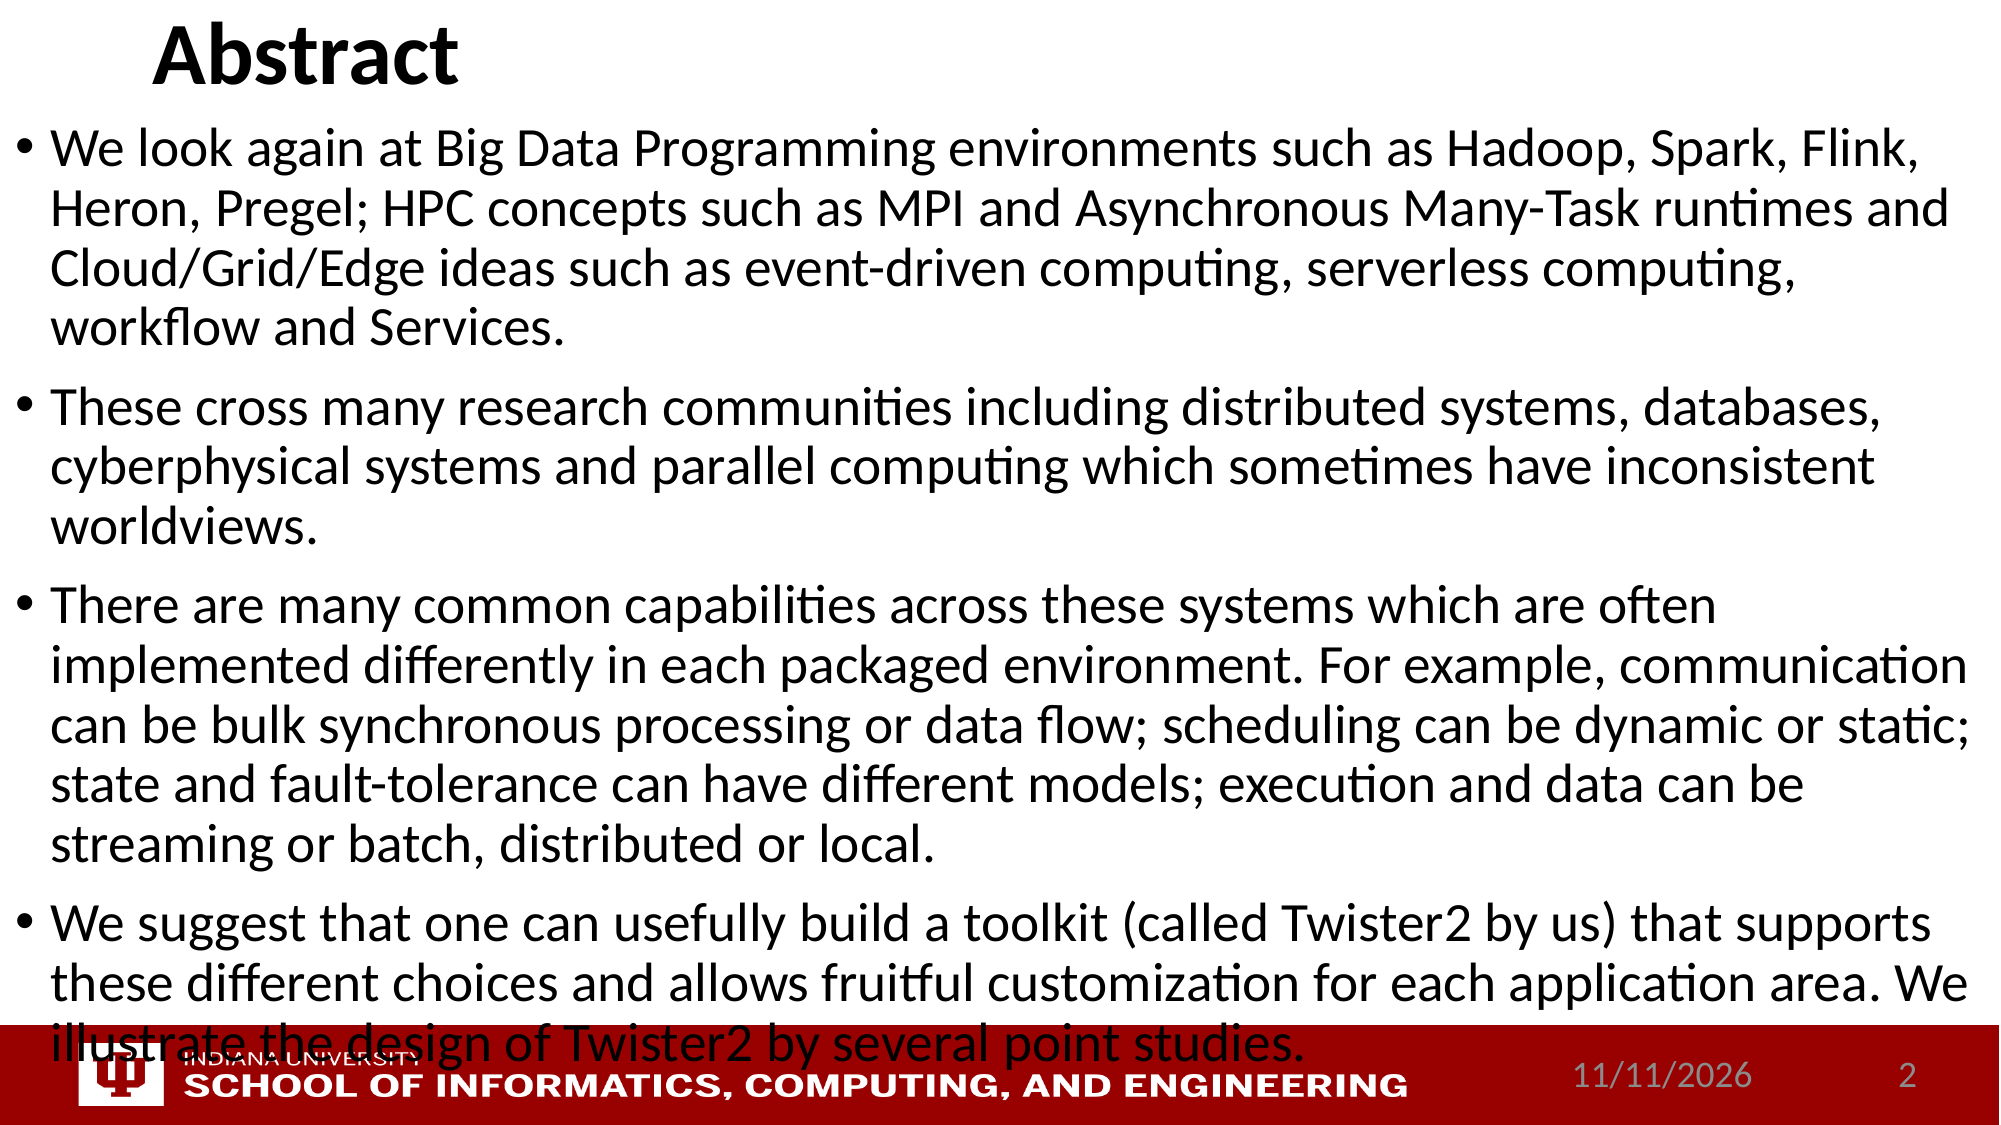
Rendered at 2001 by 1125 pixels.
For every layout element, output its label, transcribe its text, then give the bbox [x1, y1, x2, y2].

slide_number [1556, 1042, 1754, 1103]
slide_number 2 [1754, 1042, 1932, 1103]
title Abstract [137, 0, 1863, 111]
list We look again at Big Data Programming environments such as Hadoop, Spark, Flink, Heron, Pregel; HPC concepts such as MPI and Asynchronous Many-Task runtimes and Cloud/Grid/Edge ideas such as event-driven computing, serverless computing, workflow and Services. These cross many research communities including distributed systems, databases, cyberphysical systems and parallel computing which sometimes have inconsistent worldviews. There are many common capabilities across these systems which are often implemented differently in each packaged environment. For example, communication can be bulk synchronous processing or data flow; scheduling can be dynamic or static; state and fault-tolerance can have different models; execution and data can be streaming or batch, distributed or local. We suggest that one can usefully build a toolkit (called Twister2 by us) that supports these different choices and allows fruitful customization for each application area. We illustrate the design of Twister2 by several point studies. [0, 111, 2000, 1084]
picture [0, 1084, 1999, 1125]
